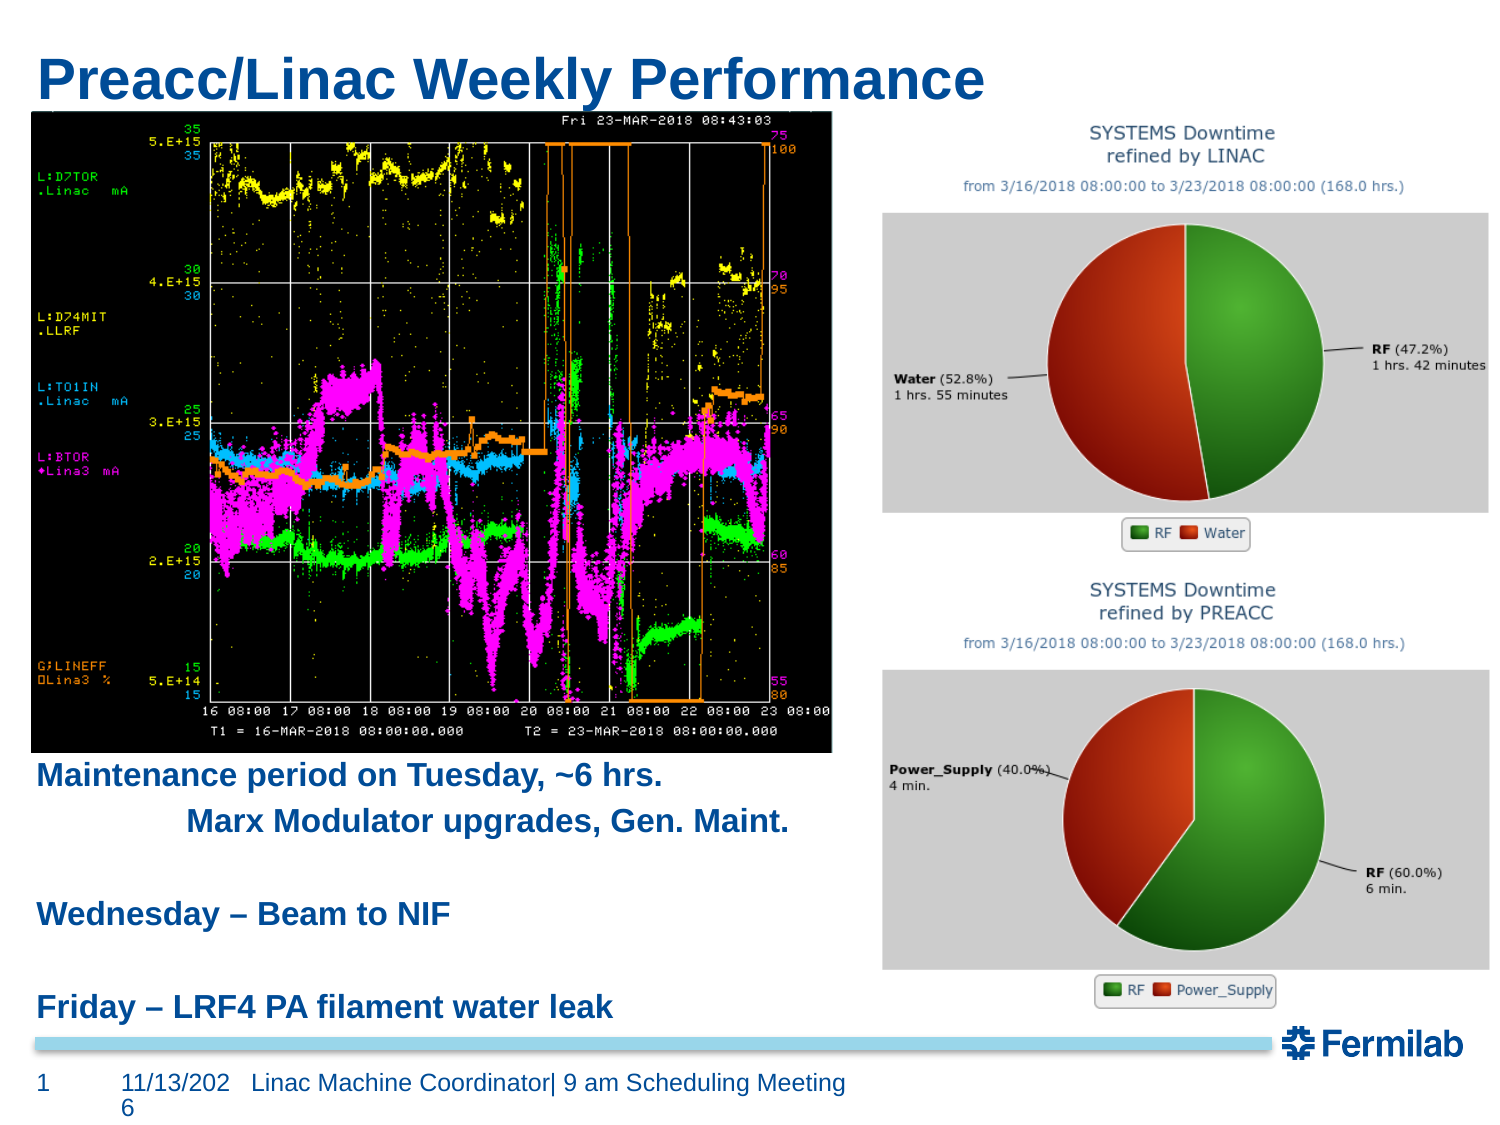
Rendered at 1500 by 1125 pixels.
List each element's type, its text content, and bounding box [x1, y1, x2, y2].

slide_number 1 [36, 1066, 105, 1106]
picture [31, 111, 834, 753]
list Maintenance period on Tuesday, ~6 hrs. Marx Modulator upgrades, Gen. Maint. Wednesday – Beam to NIF Friday – LRF4 PA filament water leak [36, 752, 1462, 1036]
title Preacc/Linac Weekly Performance [37, 41, 1463, 112]
footer Linac Machine Coordinator| 9 am Scheduling Meeting [251, 1066, 1277, 1107]
picture [871, 111, 1500, 1060]
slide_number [120, 1066, 232, 1107]
